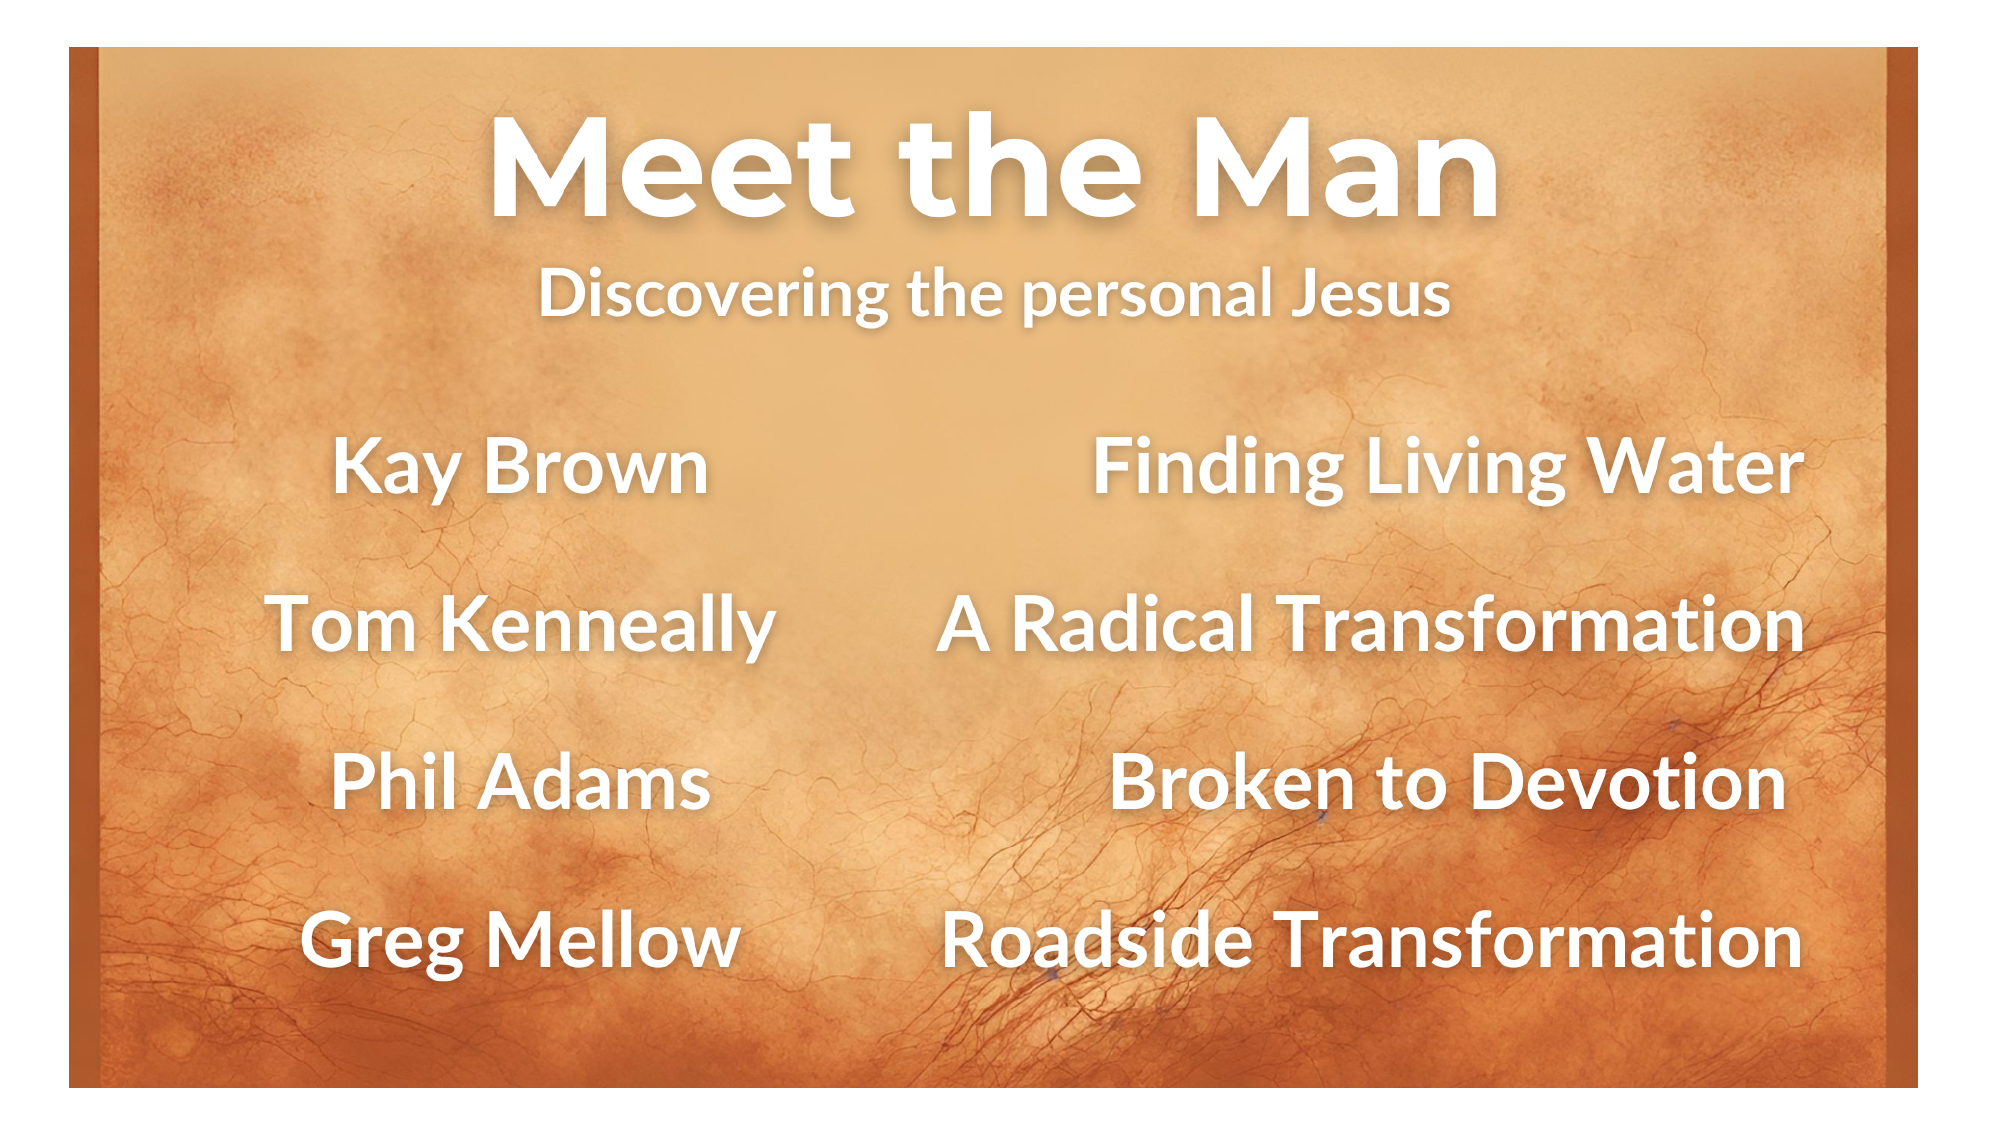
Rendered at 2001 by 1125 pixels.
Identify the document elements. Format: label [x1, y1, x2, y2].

list [69, 47, 1918, 1088]
